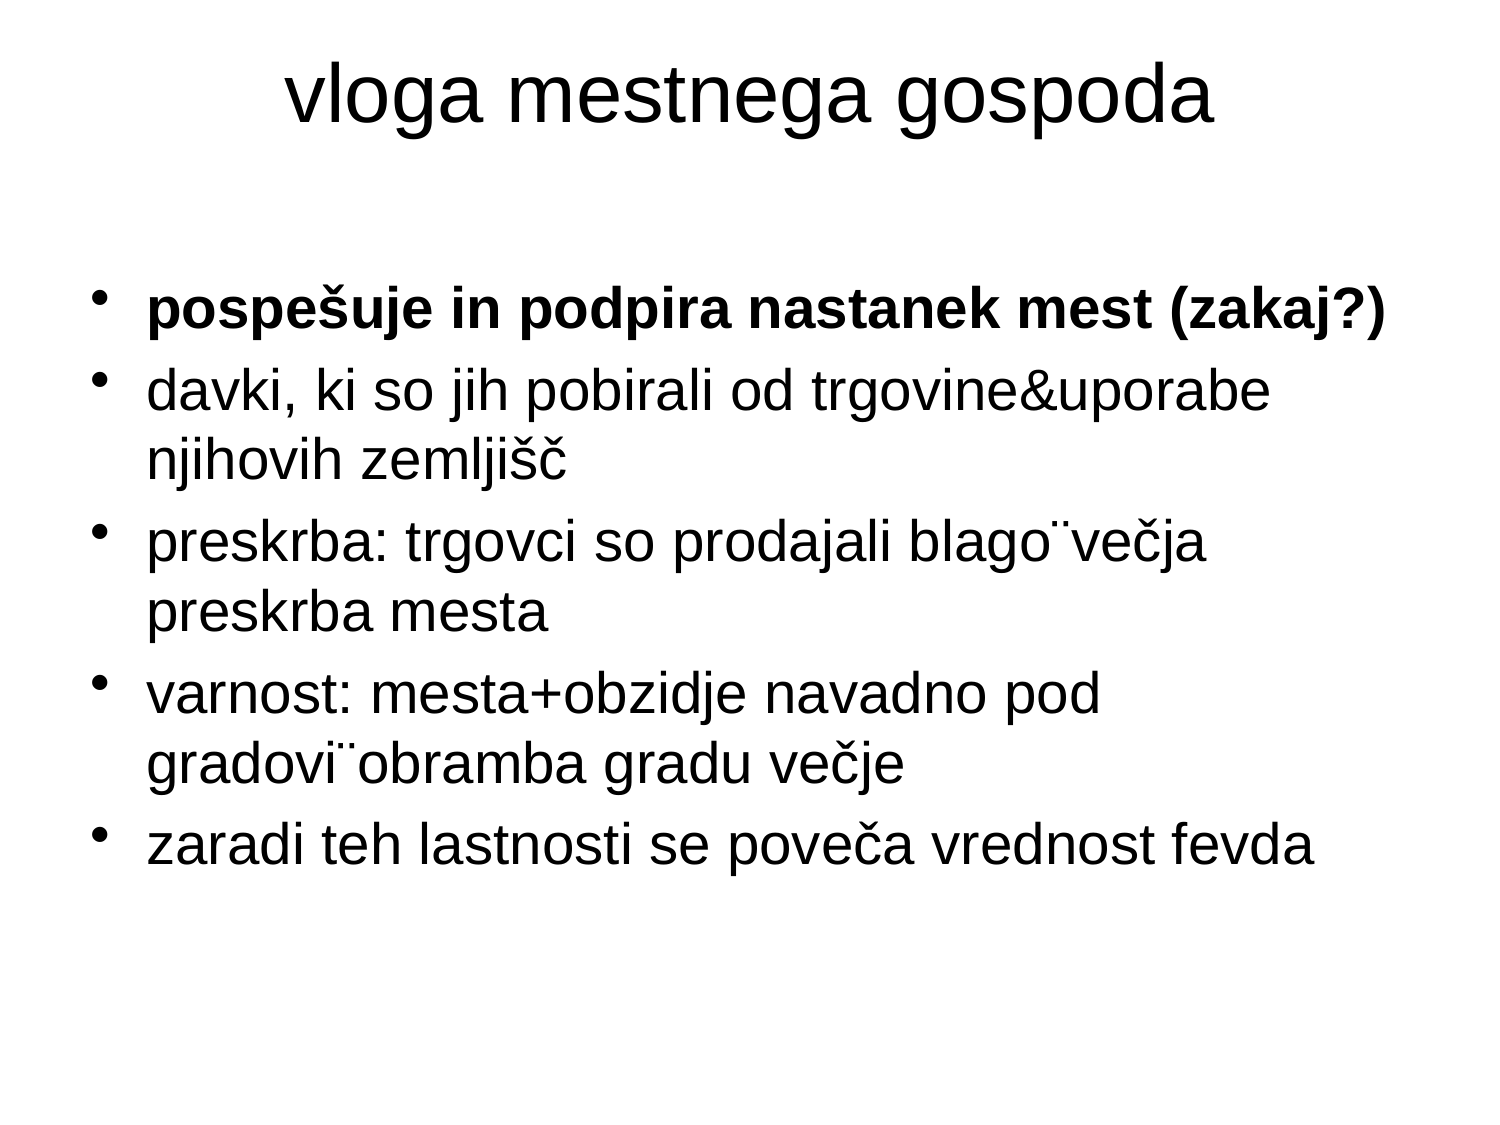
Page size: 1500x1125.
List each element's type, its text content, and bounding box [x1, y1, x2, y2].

title vloga mestnega gospoda [75, 45, 1425, 233]
list pospešuje in podpira nastanek mest (zakaj?) davki, ki so jih pobirali od trgovine&uporabe njihovih zemljišč preskrba: trgovci so prodajali blago¨večja preskrba mesta varnost: mesta+obzidje navadno pod gradovi¨obramba gradu večje zaradi teh lastnosti se poveča vrednost fevda [75, 262, 1425, 1005]
